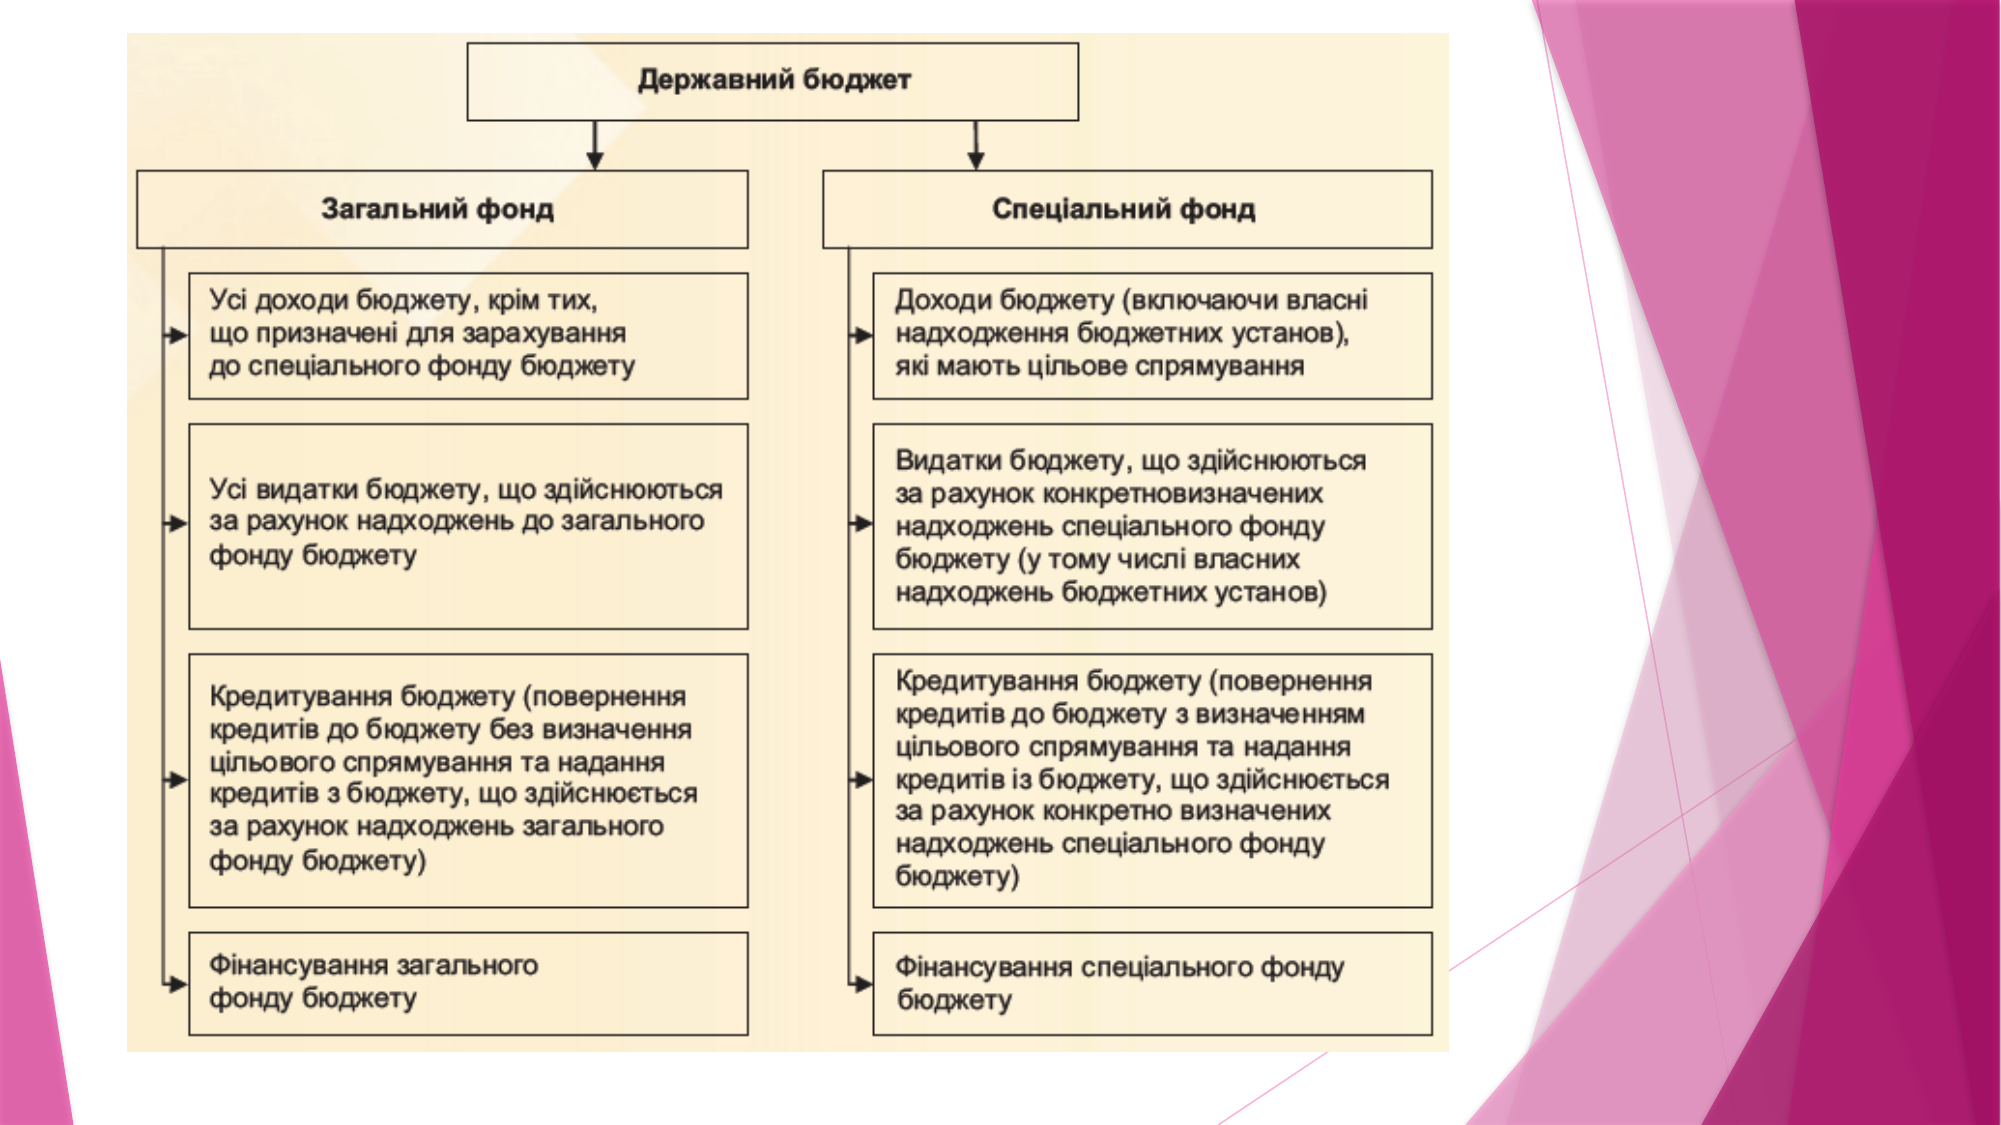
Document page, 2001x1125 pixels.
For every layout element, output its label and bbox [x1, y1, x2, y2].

picture [127, 32, 1450, 1052]
